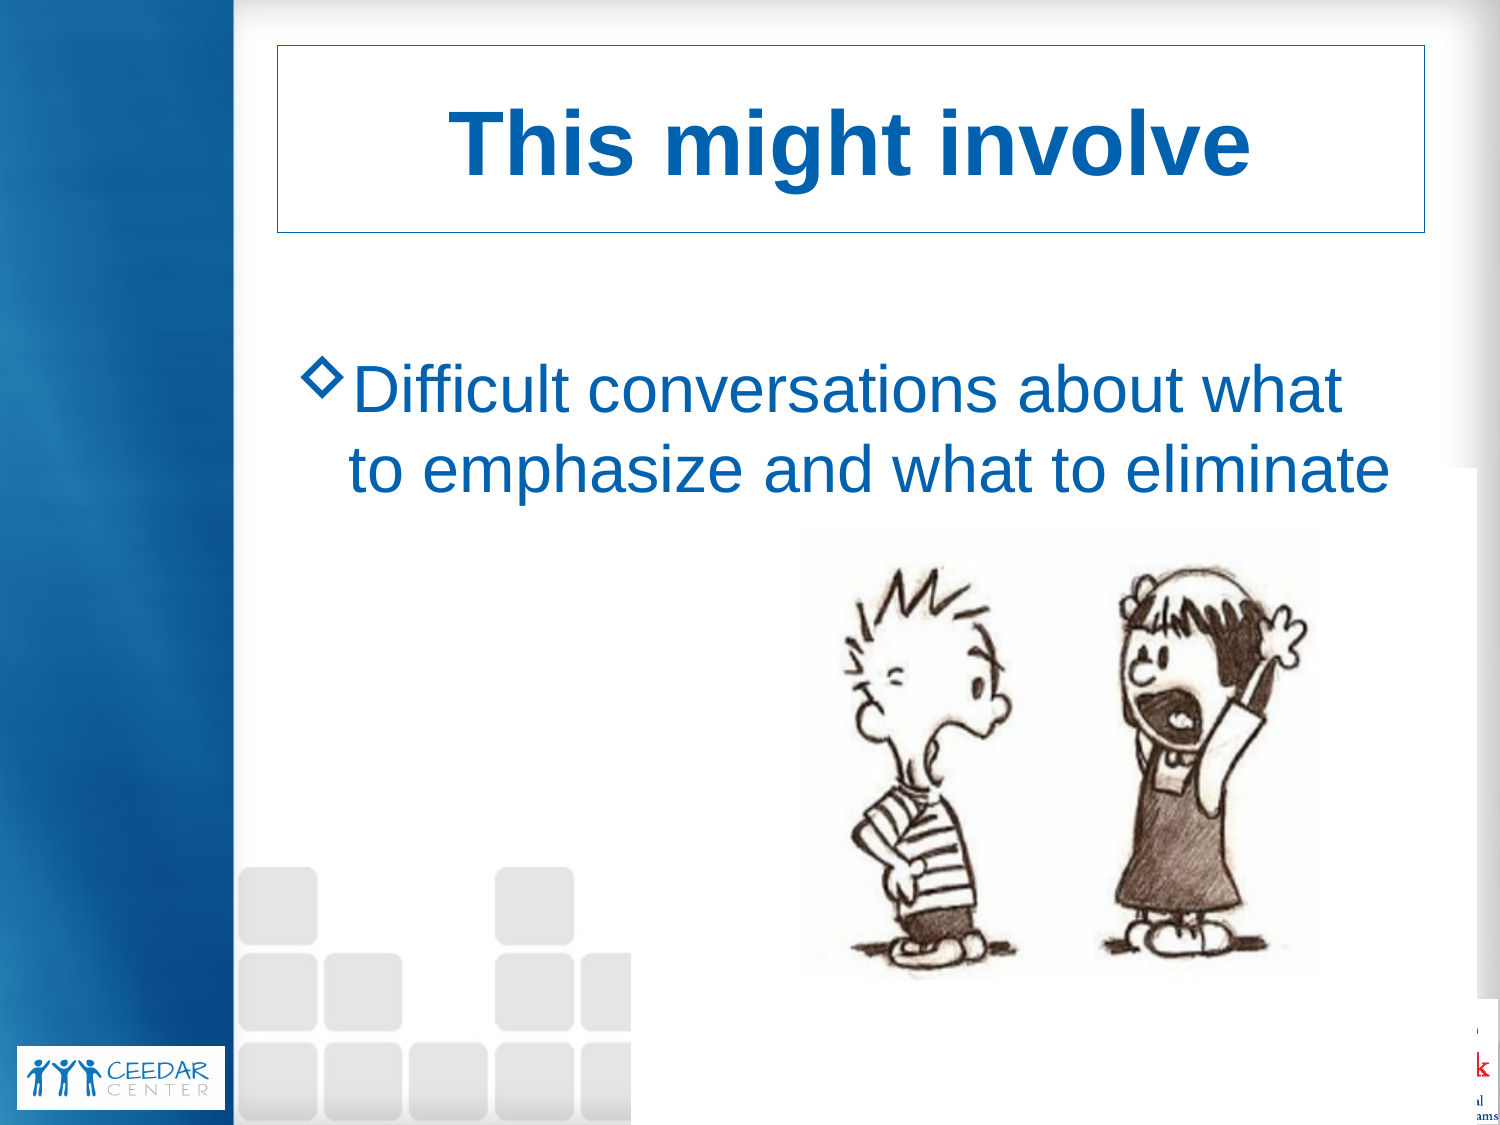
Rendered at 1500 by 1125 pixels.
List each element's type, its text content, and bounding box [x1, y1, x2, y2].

picture [0, 0, 1500, 1125]
title This might involve [277, 45, 1425, 233]
list Difficult conversations about what to emphasize and what to eliminate [277, 338, 1425, 934]
